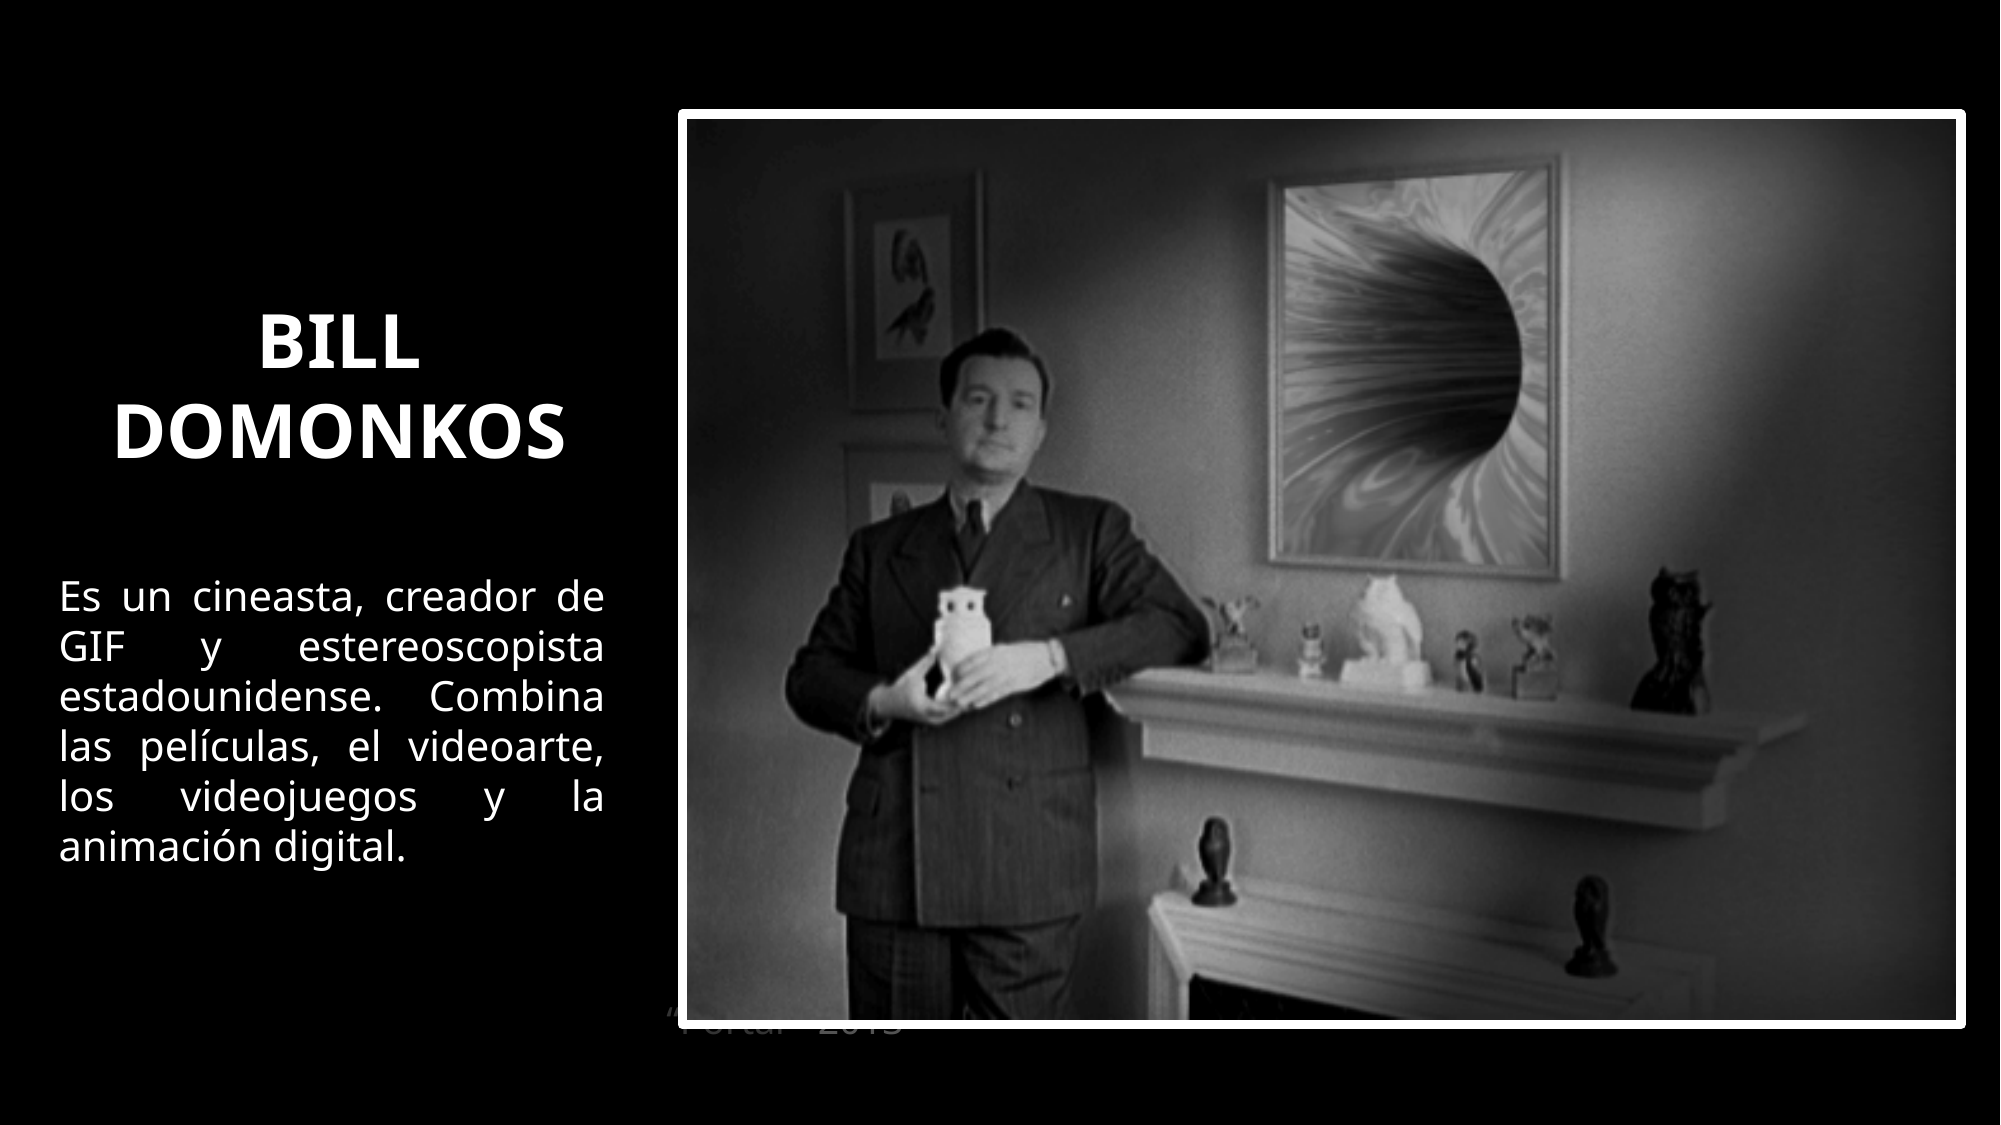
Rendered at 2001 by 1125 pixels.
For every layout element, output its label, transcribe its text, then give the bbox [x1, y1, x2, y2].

text_box BILL DOMONKOS [57, 286, 621, 482]
text_box Es un cineasta, creador de GIF y estereoscopista estadounidense. Combina las películas, el videoarte, los videojuegos y la animación digital. [43, 562, 621, 878]
text_box “Portal” 2013 [651, 989, 919, 1050]
picture [686, 118, 1957, 1021]
